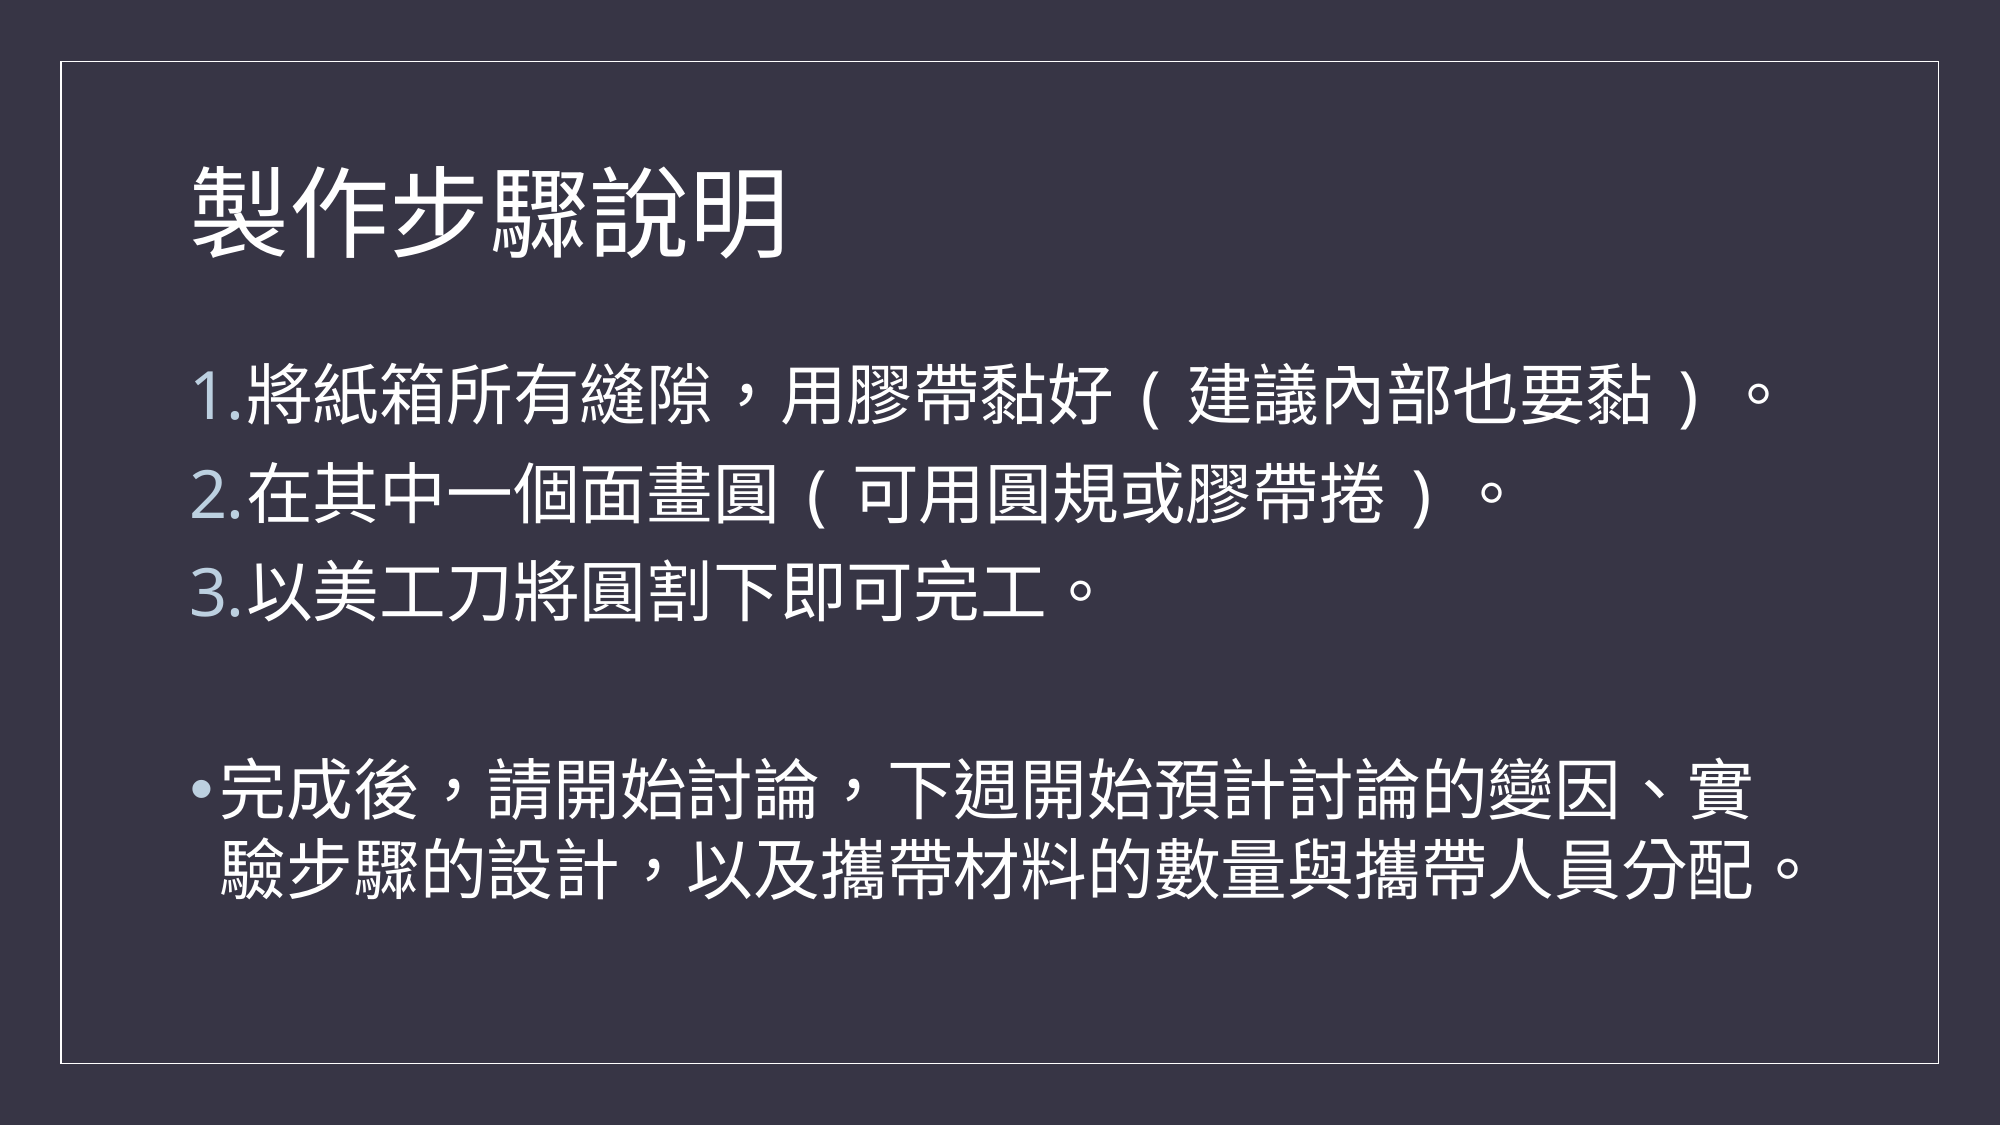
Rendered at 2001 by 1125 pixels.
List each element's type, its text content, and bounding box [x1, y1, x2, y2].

list 將紙箱所有縫隙，用膠帶黏好(建議內部也要黏)。 在其中一個面畫圓(可用圓規或膠帶捲)。 以美工刀將圓割下即可完工。 完成後，請開始討論，下週開始預計討論的變因、實驗步驟的設計，以及攜帶材料的數量與攜帶人員分配。 [174, 345, 1825, 990]
title 製作步驟說明 [174, 105, 1825, 331]
